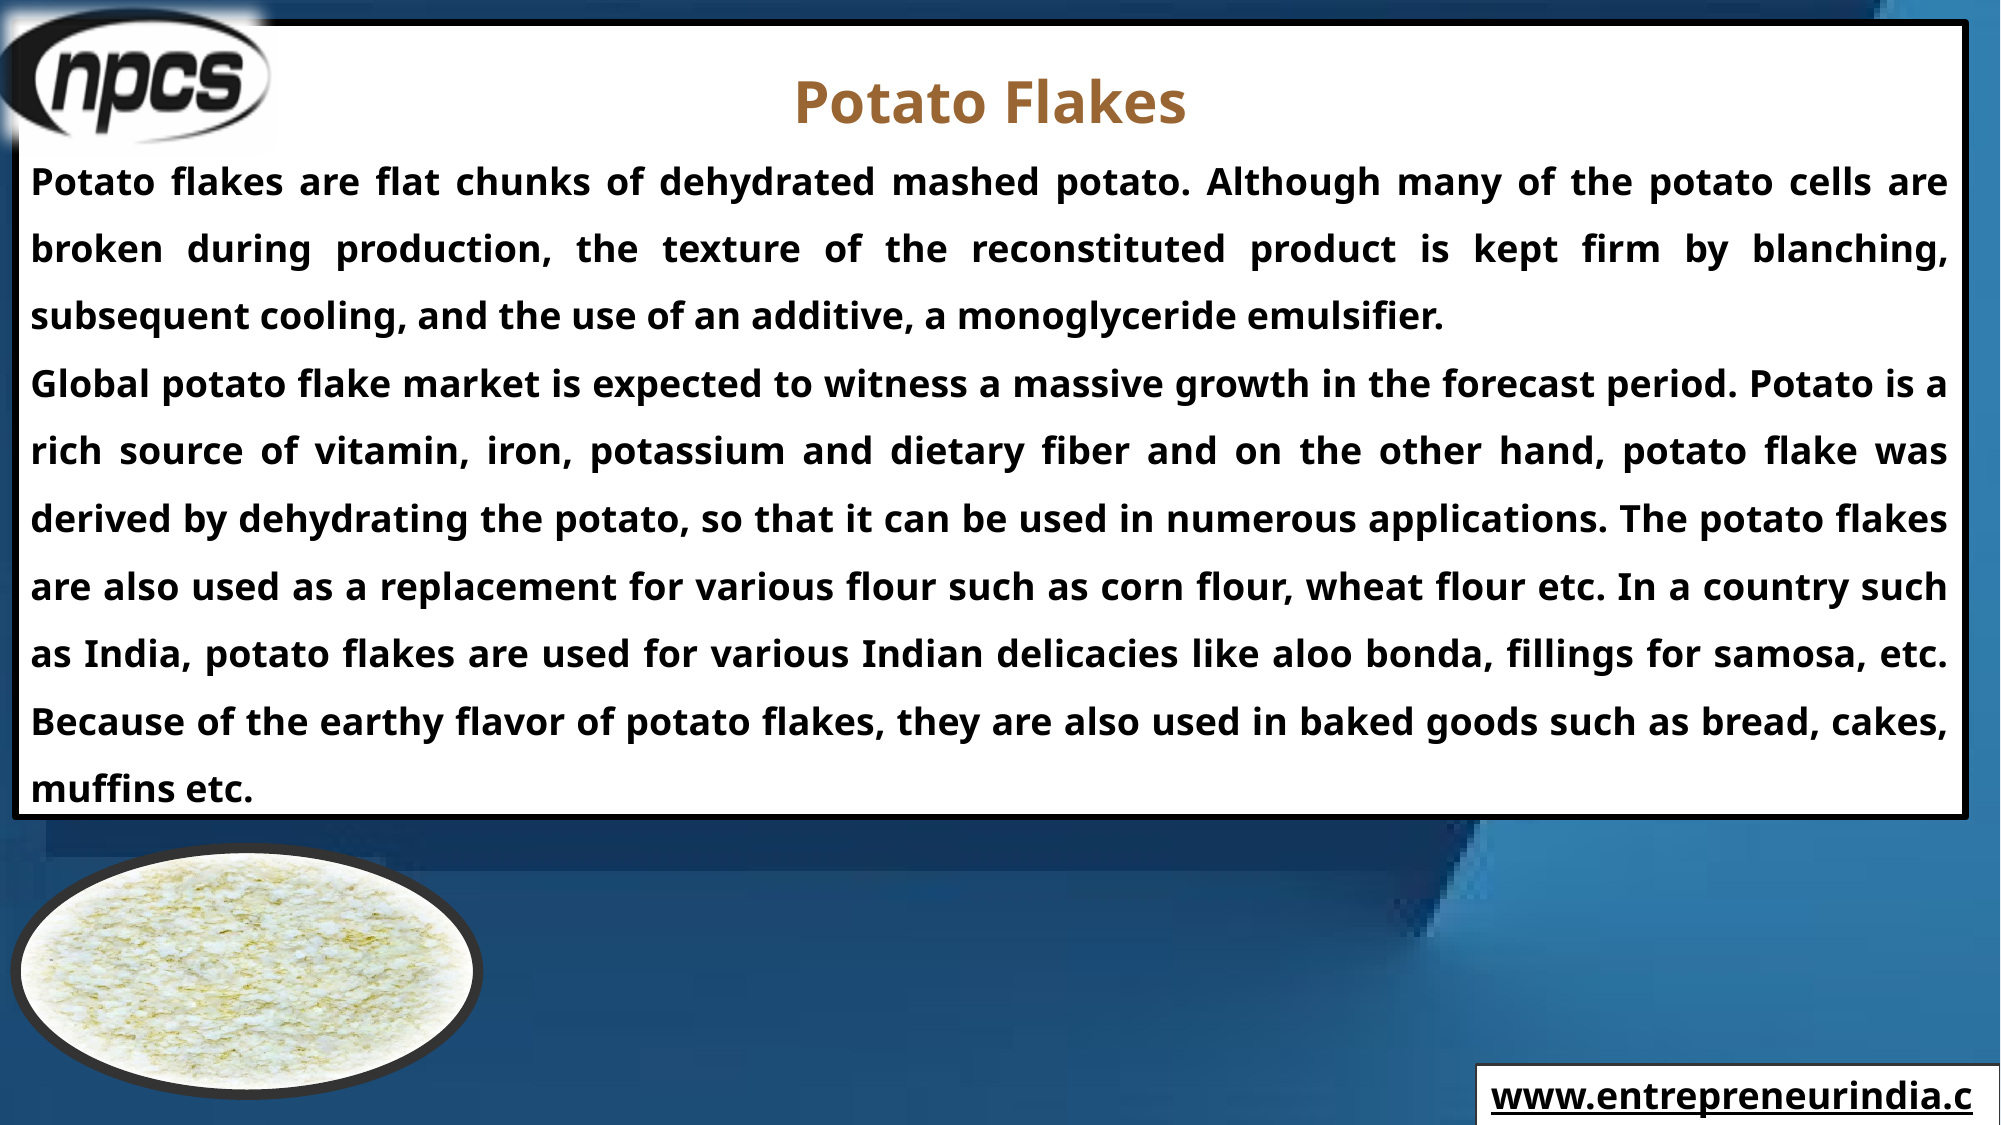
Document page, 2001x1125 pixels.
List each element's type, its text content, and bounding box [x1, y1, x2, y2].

picture [0, 0, 2001, 1125]
text_box www.entrepreneurindia.co [1475, 1063, 2000, 1125]
text_box Potato Flakes Potato flakes are flat chunks of dehydrated mashed potato. Although many of the potato cells are broken during production, the texture of the reconstituted product is kept firm by blanching, subsequent cooling, and the use of an additive, a monoglyceride emulsifier. Global potato flake market is expected to witness a massive growth in the forecast period. Potato is a rich source of vitamin, iron, potassium and dietary fiber and on the other hand, potato flake was derived by dehydrating the potato, so that it can be used in numerous applications. The potato flakes are also used as a replacement for various flour such as corn flour, wheat flour etc. In a country such as India, potato flakes are used for various Indian delicacies like aloo bonda, fillings for samosa, etc. Because of the earthy flavor of potato flakes, they are also used in baked goods such as bread, cakes, muffins etc. [15, 22, 1966, 818]
